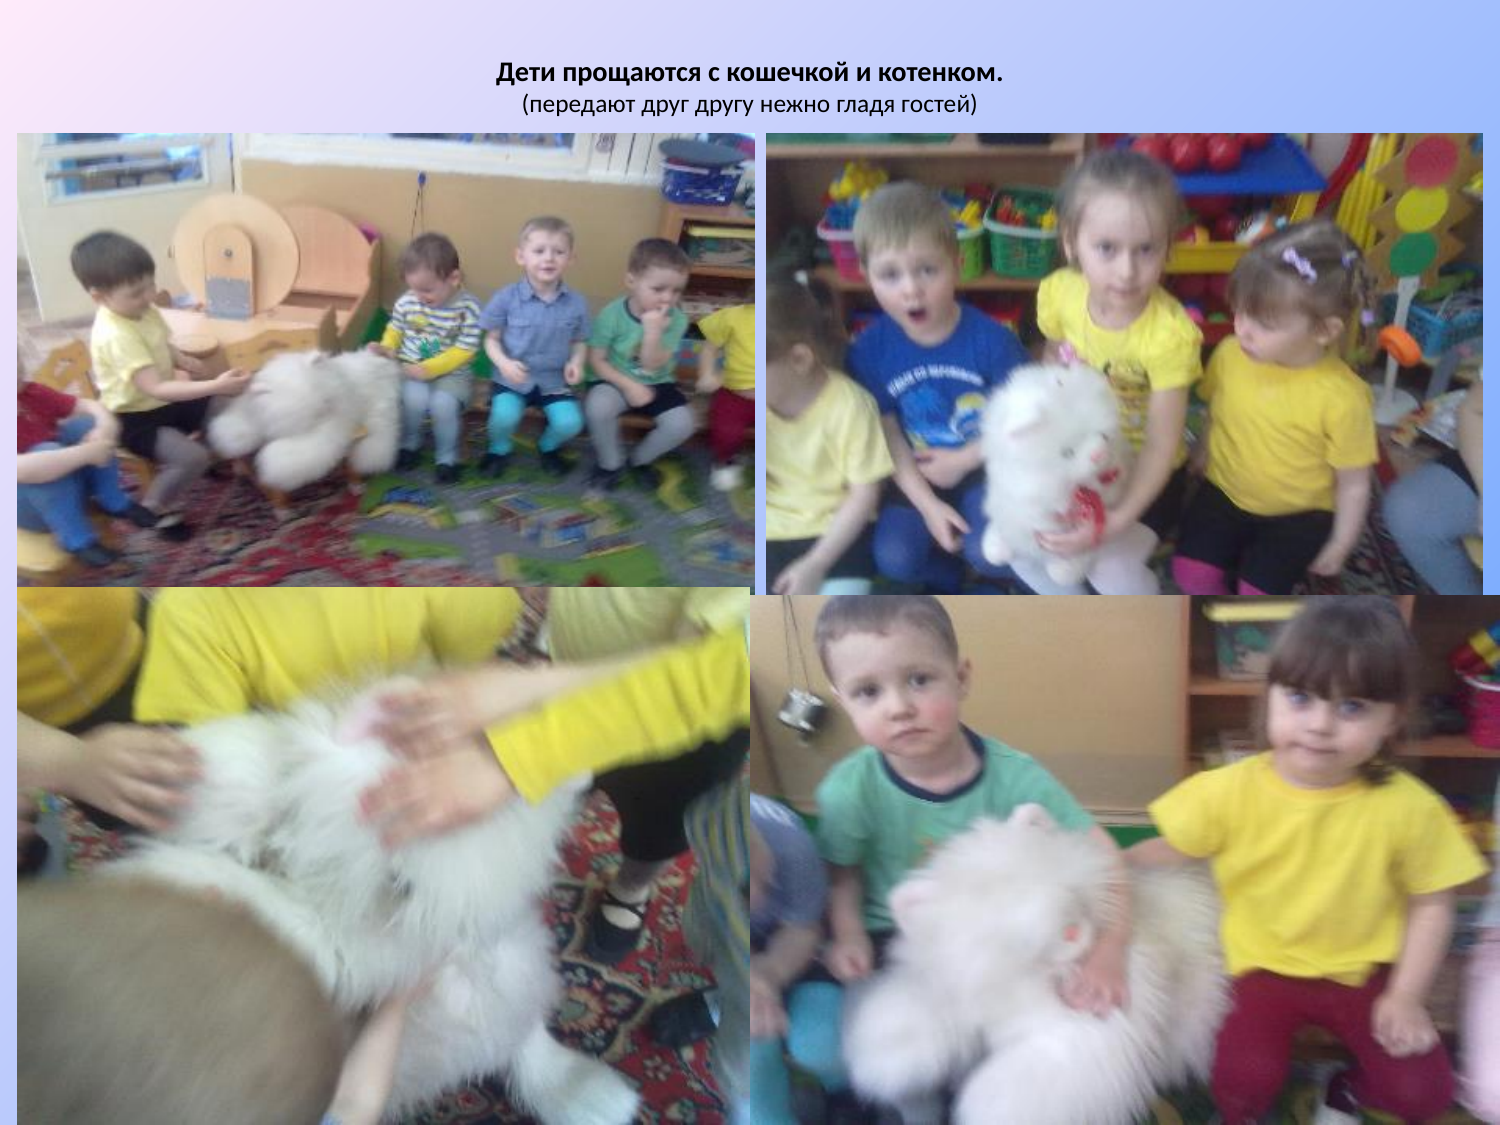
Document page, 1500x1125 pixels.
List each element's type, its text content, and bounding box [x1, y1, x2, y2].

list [766, 133, 1483, 594]
title Дети прощаются с кошечкой и котенком. (передают друг другу нежно гладя гостей) [75, 45, 1425, 126]
picture [17, 133, 1500, 1125]
